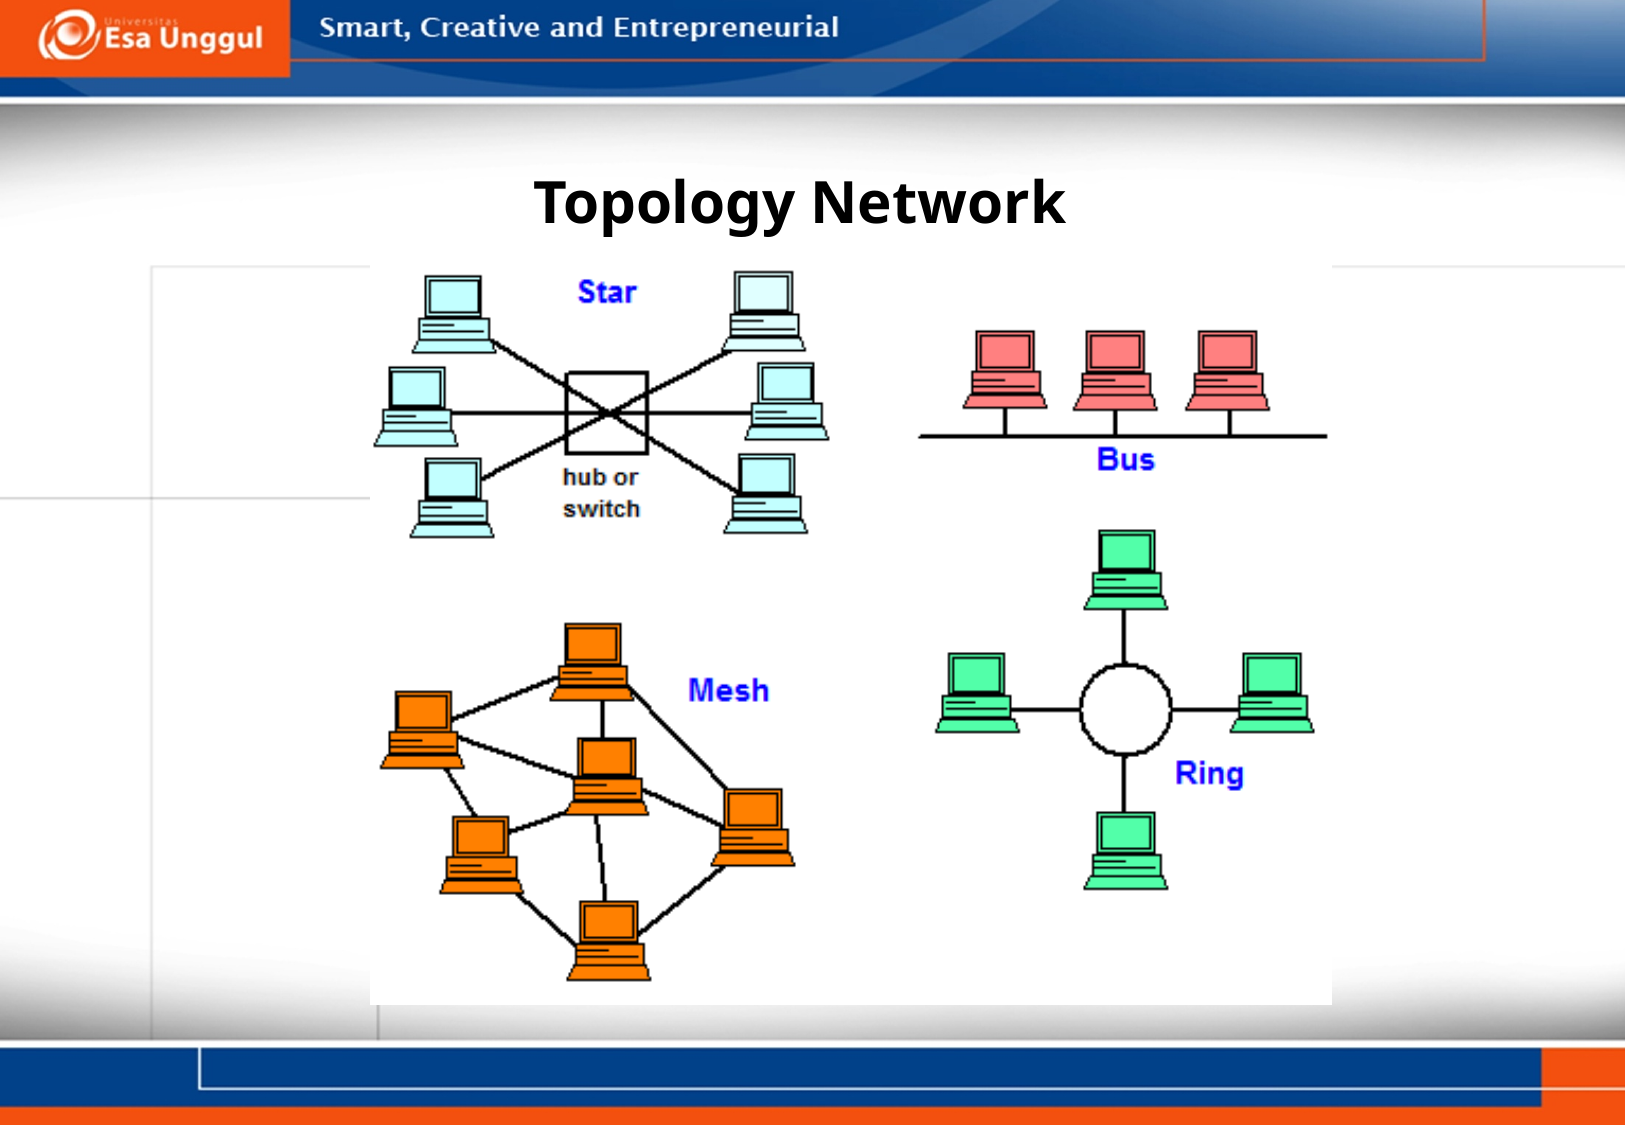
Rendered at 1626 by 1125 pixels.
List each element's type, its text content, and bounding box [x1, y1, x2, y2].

picture [0, 0, 1625, 1125]
title Topology Network [125, 110, 1475, 299]
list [370, 261, 1332, 1005]
